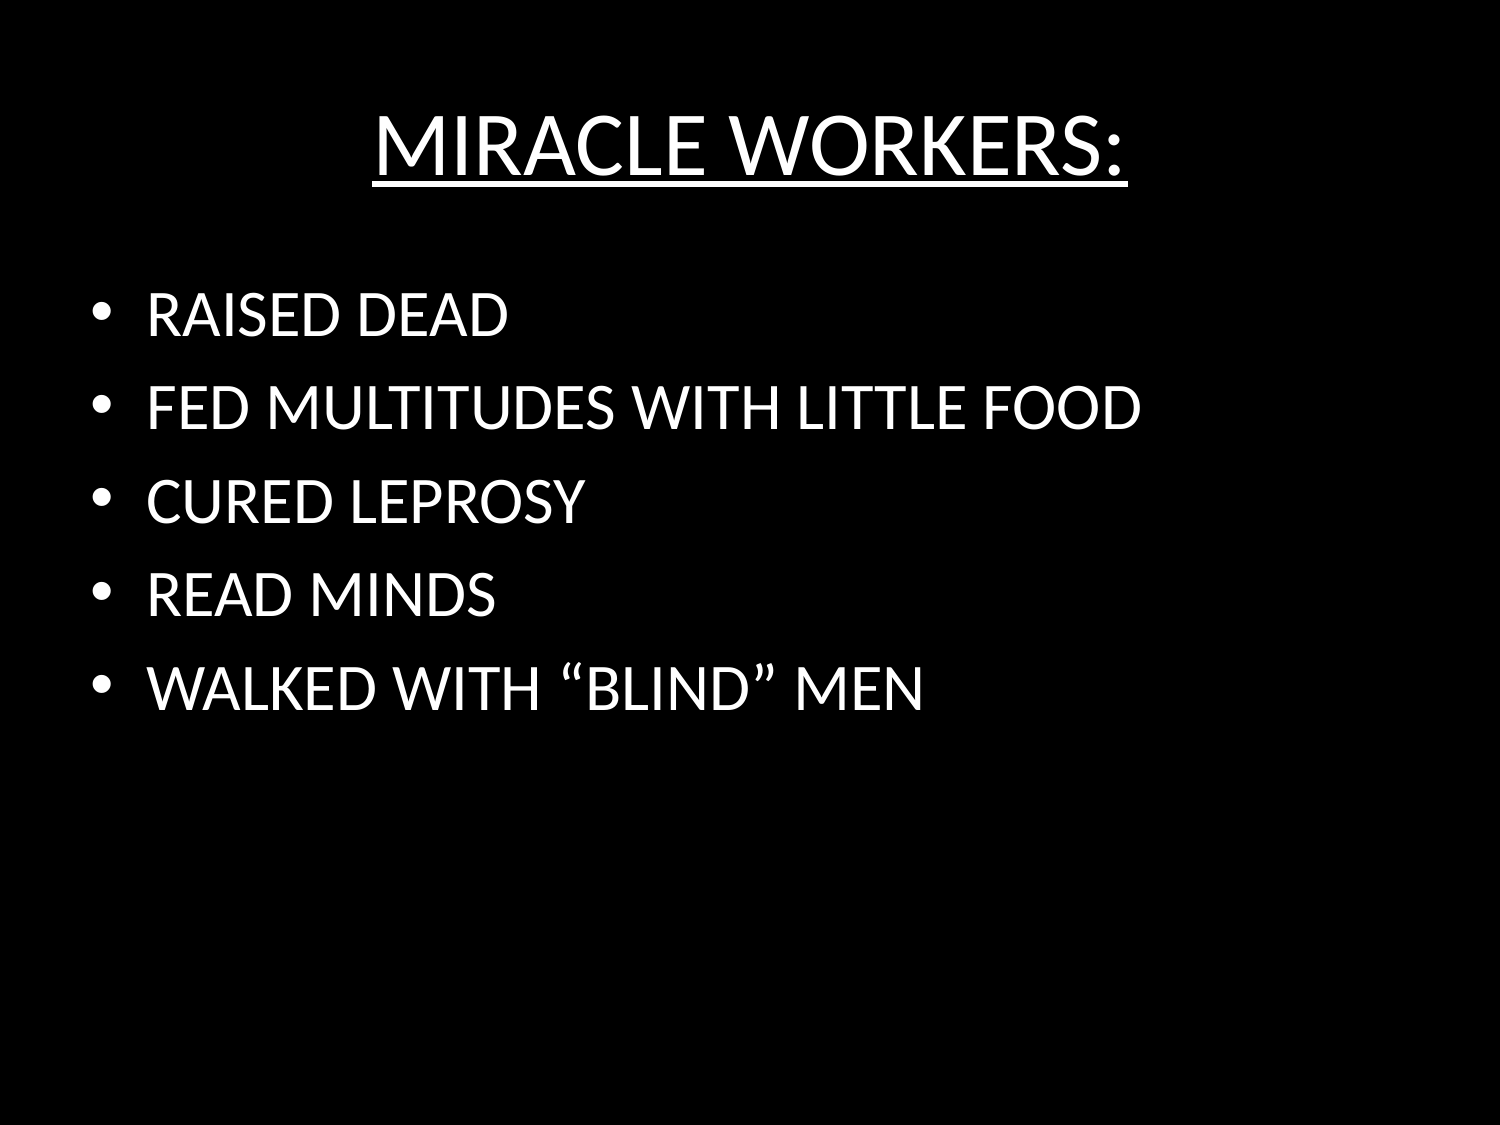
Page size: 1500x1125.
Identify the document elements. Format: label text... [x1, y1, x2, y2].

title MIRACLE WORKERS: [75, 45, 1425, 233]
list RAISED DEAD FED MULTITUDES WITH LITTLE FOOD CURED LEPROSY READ MINDS WALKED WITH “BLIND” MEN [75, 262, 1425, 1005]
